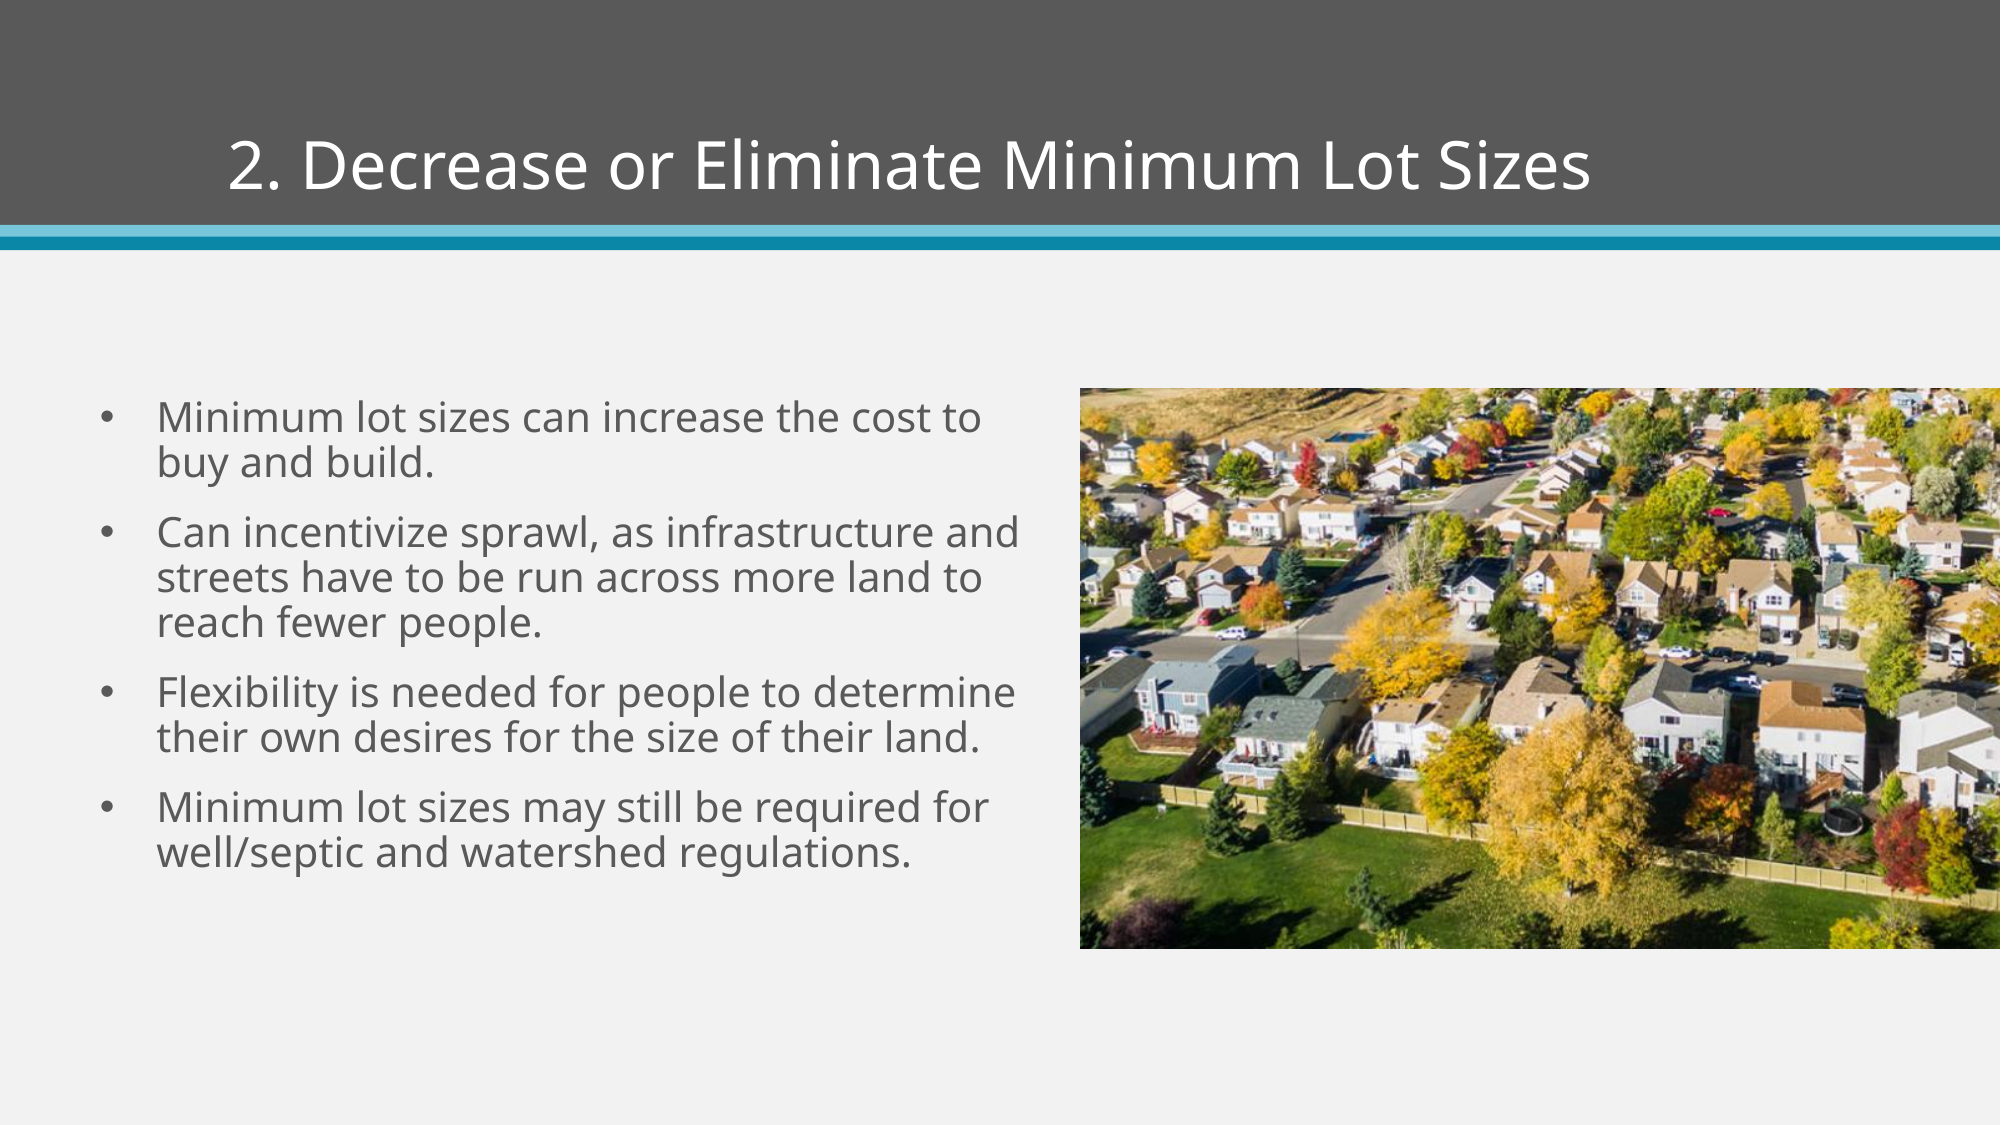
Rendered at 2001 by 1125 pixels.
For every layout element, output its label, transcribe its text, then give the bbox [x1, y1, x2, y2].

list Minimum lot sizes can increase the cost to buy and build. Can incentivize sprawl, as infrastructure and streets have to be run across more land to reach fewer people. Flexibility is needed for people to determine their own desires for the size of their land. Minimum lot sizes may still be required for well/septic and watershed regulations. [84, 350, 1080, 1063]
title 2. Decrease or Eliminate Minimum Lot Sizes [212, 41, 1788, 212]
picture [1079, 388, 2000, 949]
